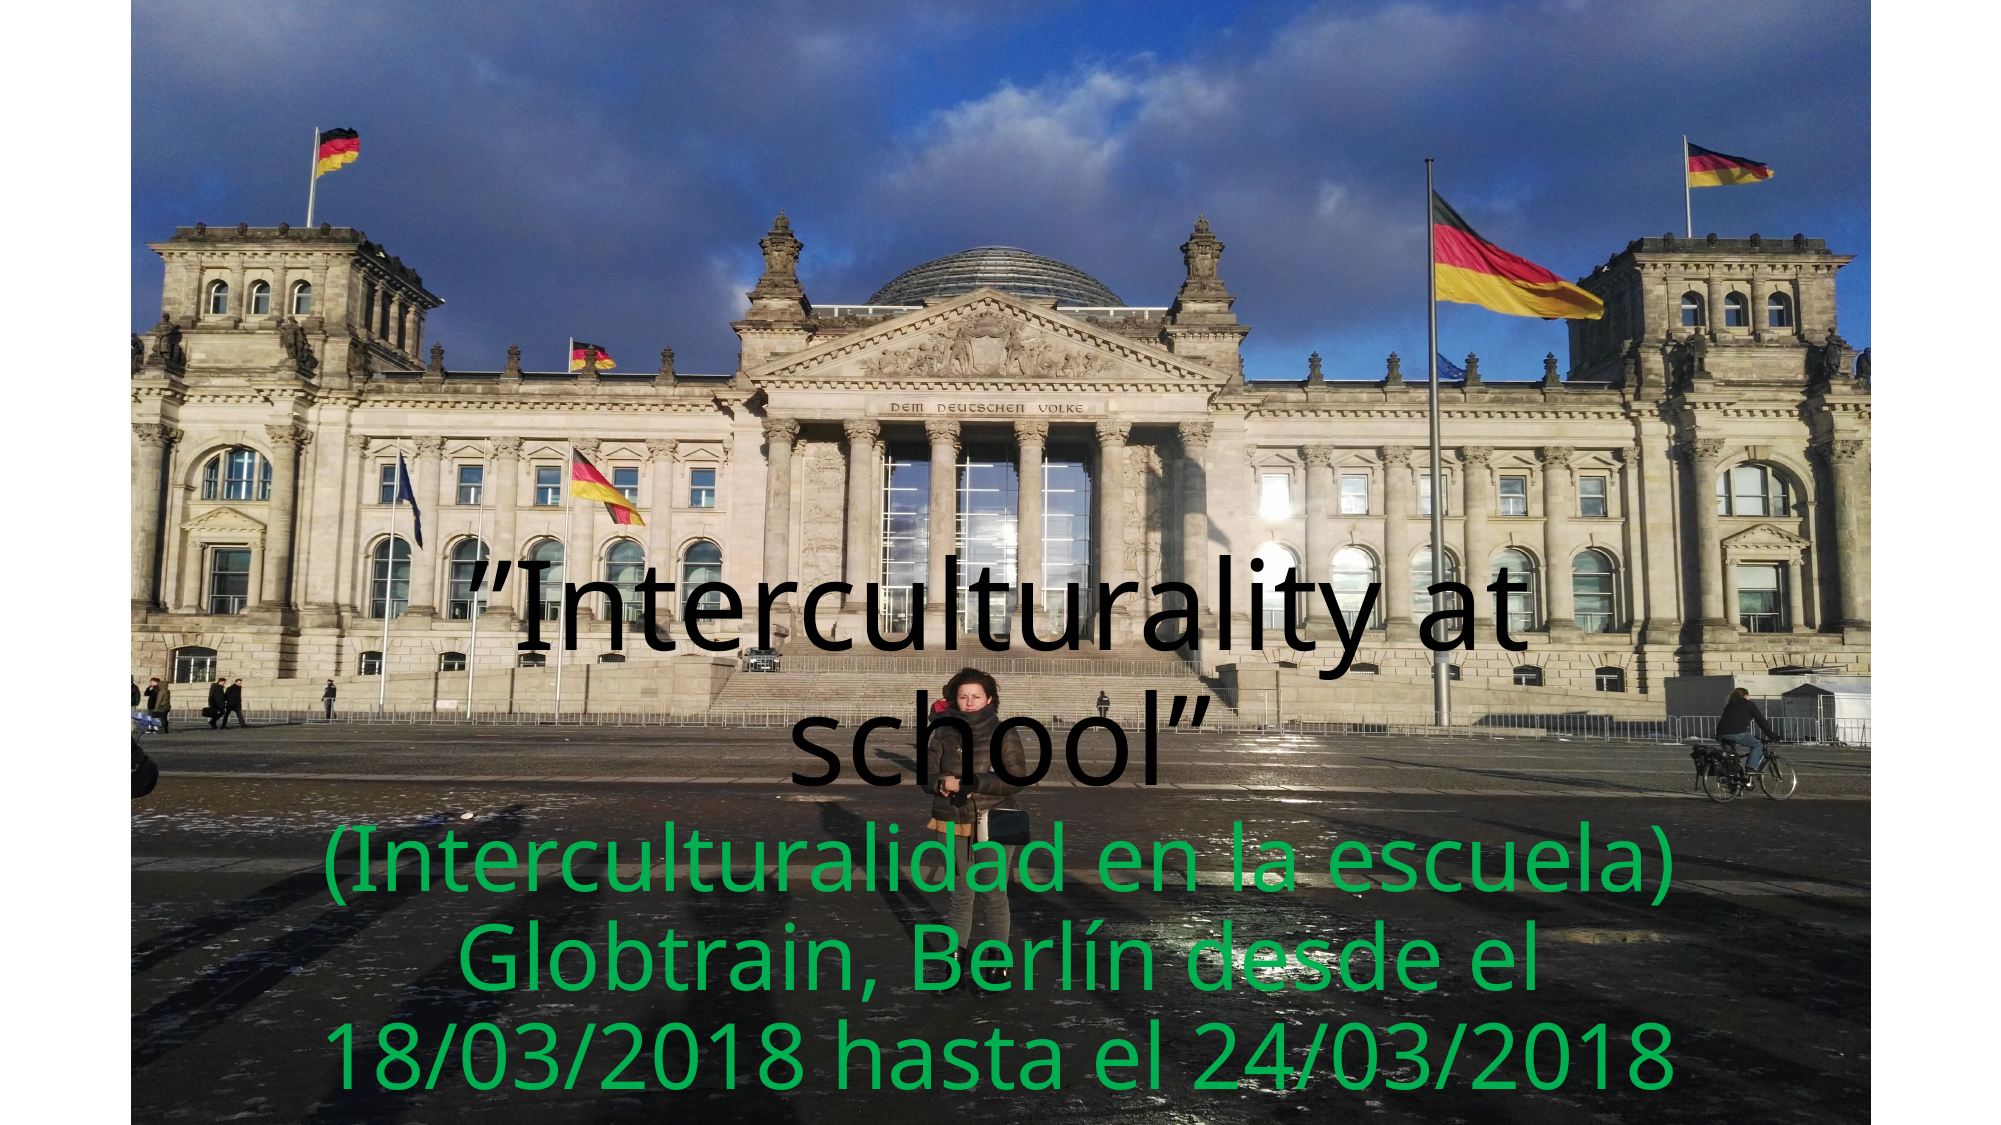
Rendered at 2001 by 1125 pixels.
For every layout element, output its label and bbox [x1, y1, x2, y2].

picture [131, 0, 1871, 1125]
